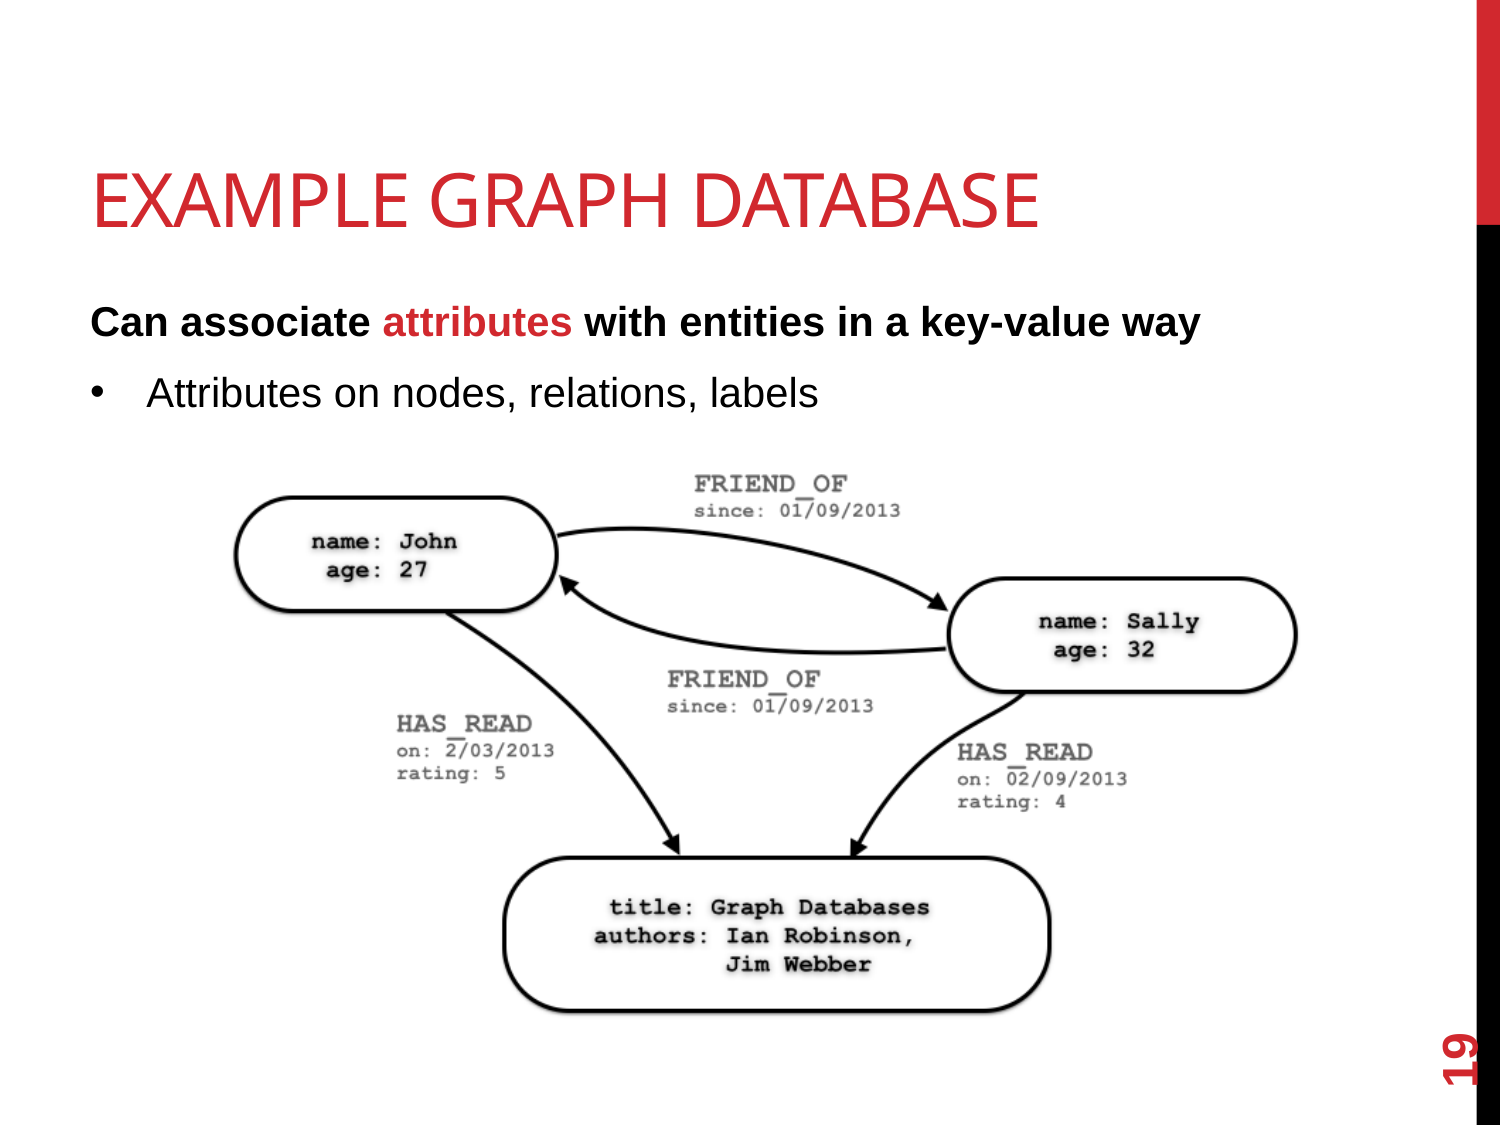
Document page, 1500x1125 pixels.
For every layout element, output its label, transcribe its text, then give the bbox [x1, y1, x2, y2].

slide_number 19 [1427, 887, 1488, 1104]
picture [214, 438, 1326, 1043]
title Example Graph database [75, 25, 1325, 250]
list Can associate attributes with entities in a key-value way Attributes on nodes, relations, labels [75, 287, 1325, 1005]
